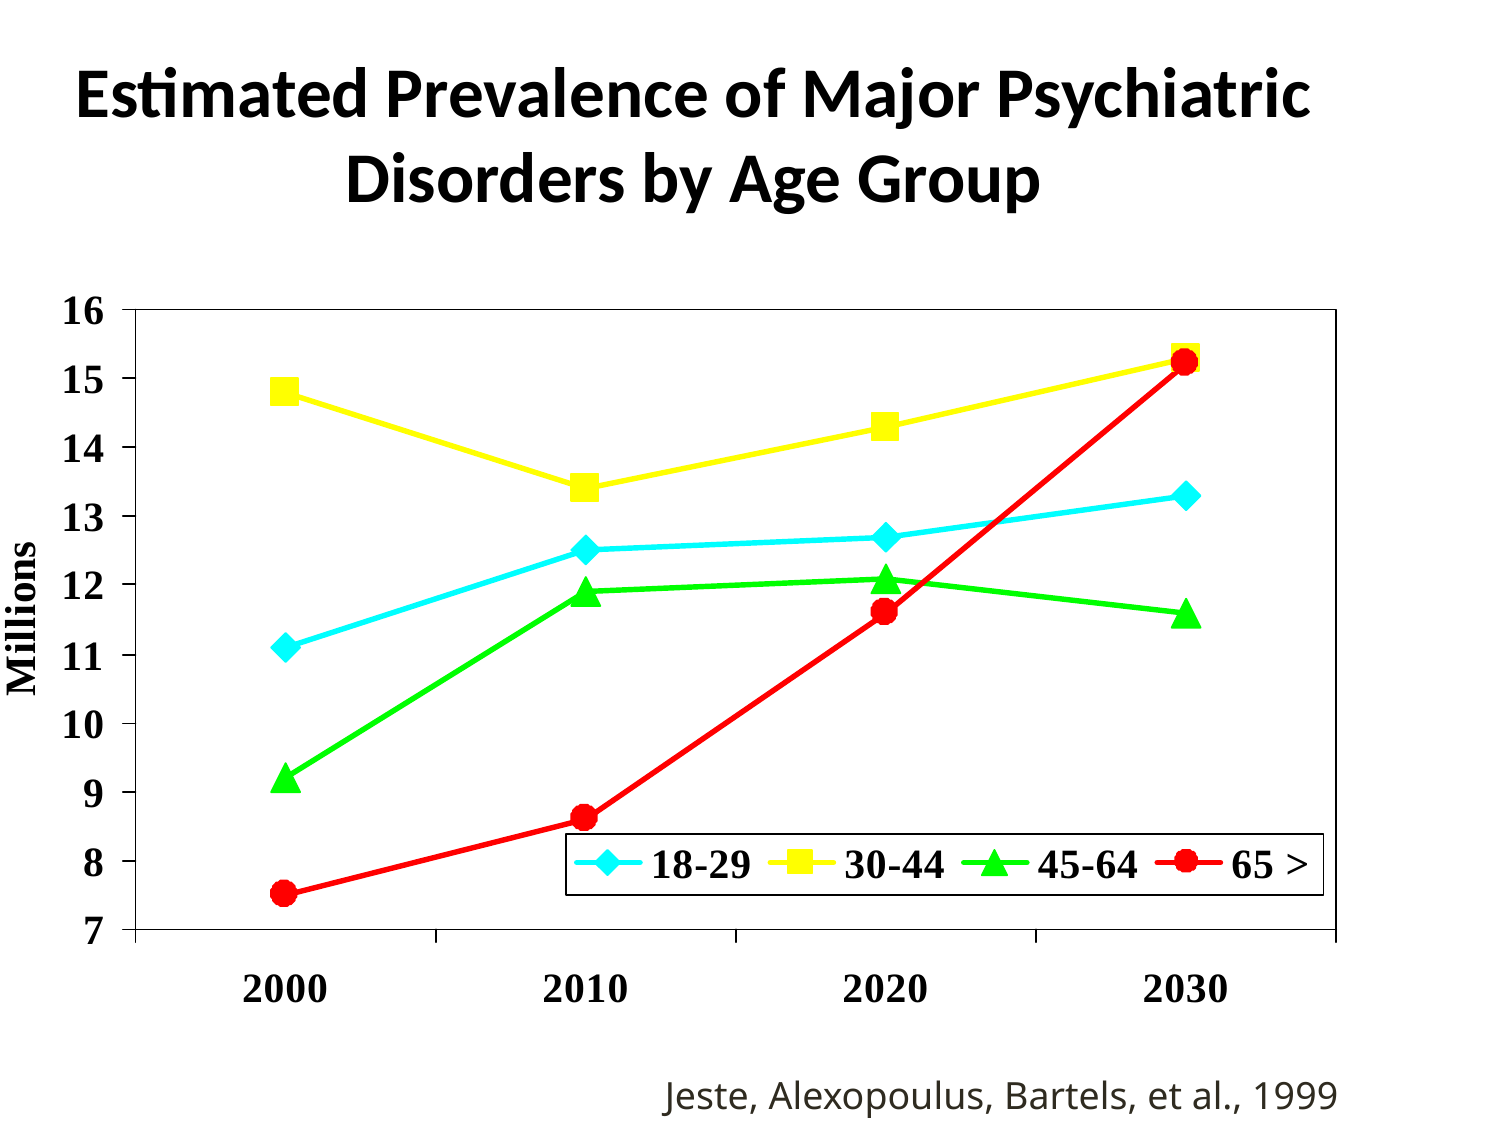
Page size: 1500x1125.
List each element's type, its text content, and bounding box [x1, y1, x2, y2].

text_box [0, 249, 1346, 1031]
text_box Jeste, Alexopoulus, Bartels, et al., 1999 [650, 1064, 1500, 1125]
title Estimated Prevalence of Major Psychiatric Disorders by Age Group [37, 37, 1350, 225]
